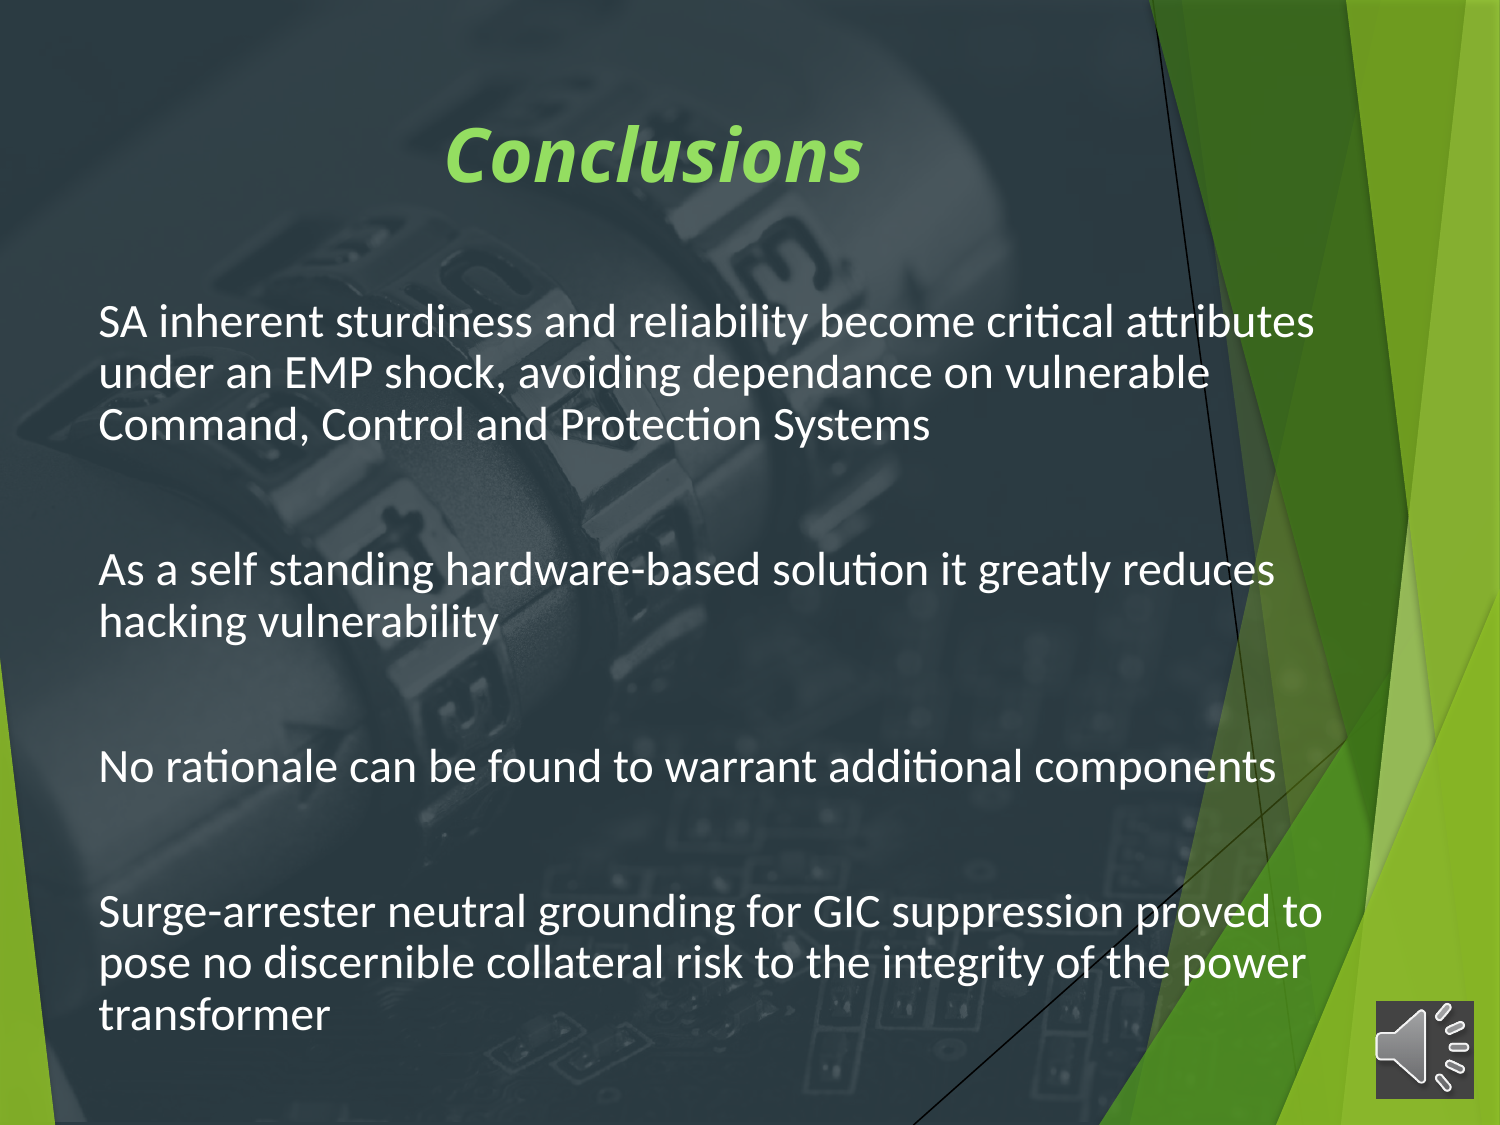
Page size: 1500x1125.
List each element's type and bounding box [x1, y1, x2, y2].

text_box [0, 0, 1500, 1125]
picture [1374, 999, 1476, 1101]
